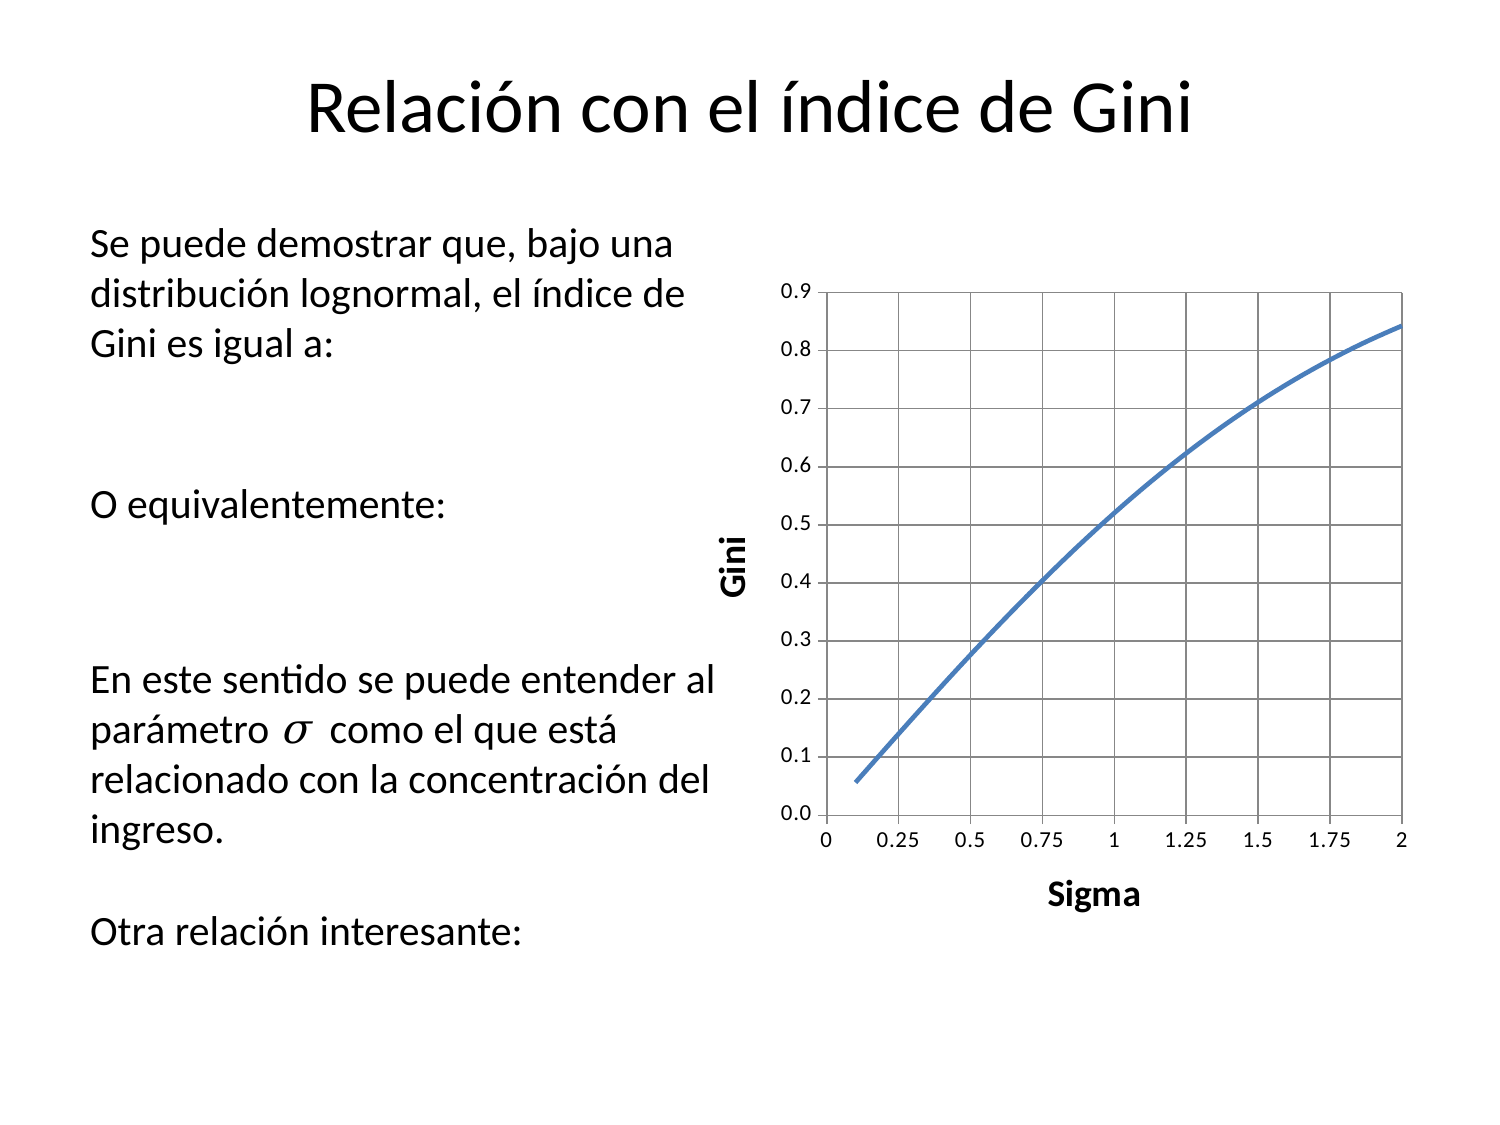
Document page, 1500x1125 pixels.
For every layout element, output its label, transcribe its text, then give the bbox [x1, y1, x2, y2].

chart [678, 266, 1424, 953]
title Relación con el índice de Gini [75, 45, 1425, 161]
